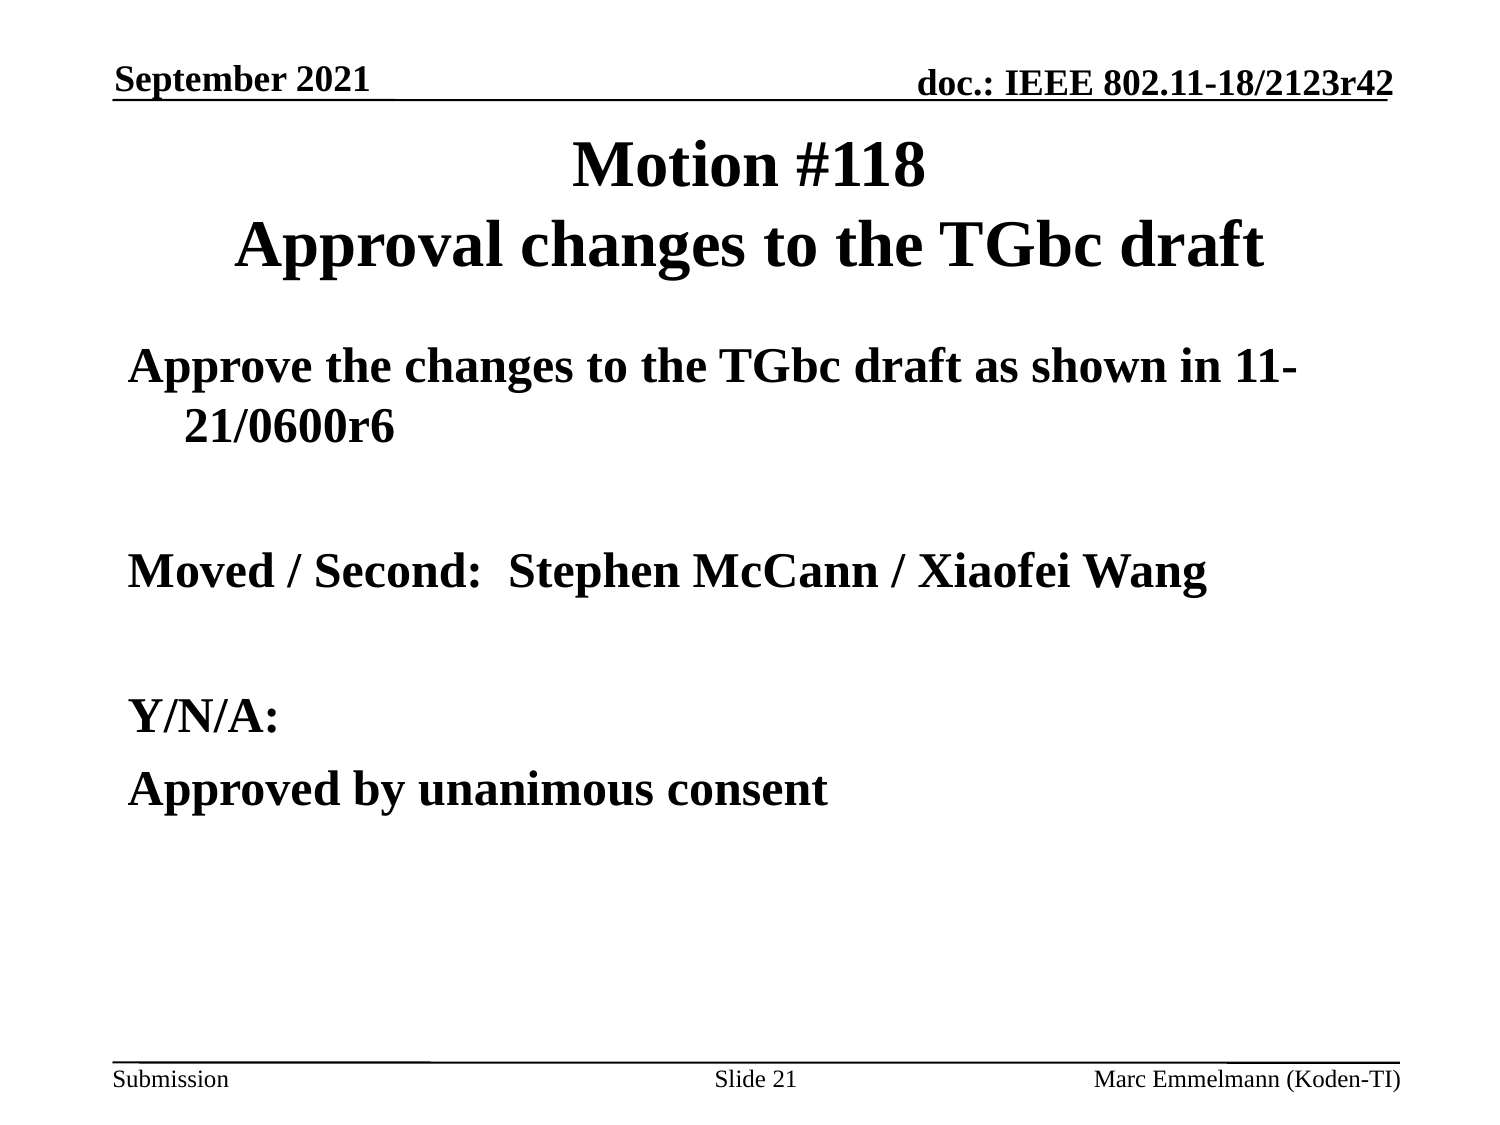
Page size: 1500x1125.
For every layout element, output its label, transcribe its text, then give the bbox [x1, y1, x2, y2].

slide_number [114, 54, 423, 100]
footer Marc Emmelmann (Koden-TI) [878, 1061, 1402, 1093]
list Approve the changes to the TGbc draft as shown in 11-21/0600r6 Moved / Second: Stephen McCann / Xiaofei Wang Y/N/A: Approved by unanimous consent [112, 324, 1388, 1000]
title Motion #118 Approval changes to the TGbc draft [112, 112, 1388, 288]
slide_number Slide 21 [712, 1061, 800, 1123]
